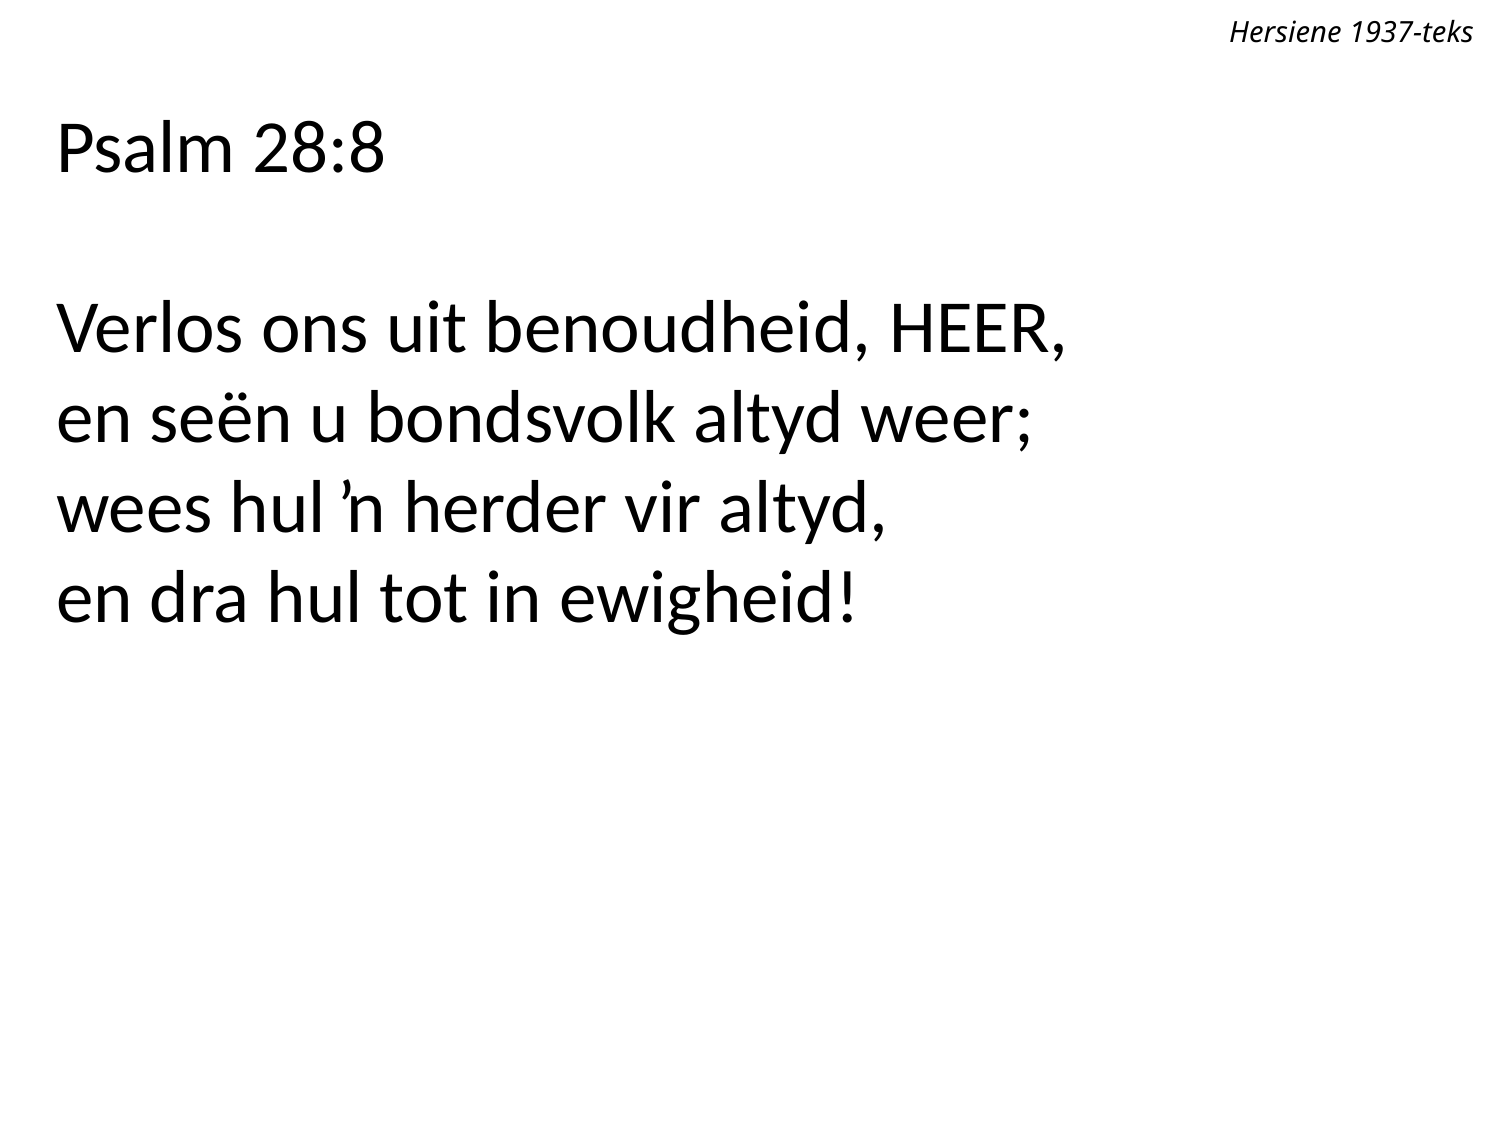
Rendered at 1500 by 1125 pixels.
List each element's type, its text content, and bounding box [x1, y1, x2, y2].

text_box Hersiene 1937-teks [1214, 5, 1489, 56]
text_box Psalm 28:8 Verlos ons uit benoudheid, Heer, en seën u bondsvolk altyd weer; wees hul ŉ herder vir altyd, en dra hul tot in ewigheid! [41, 89, 1412, 645]
